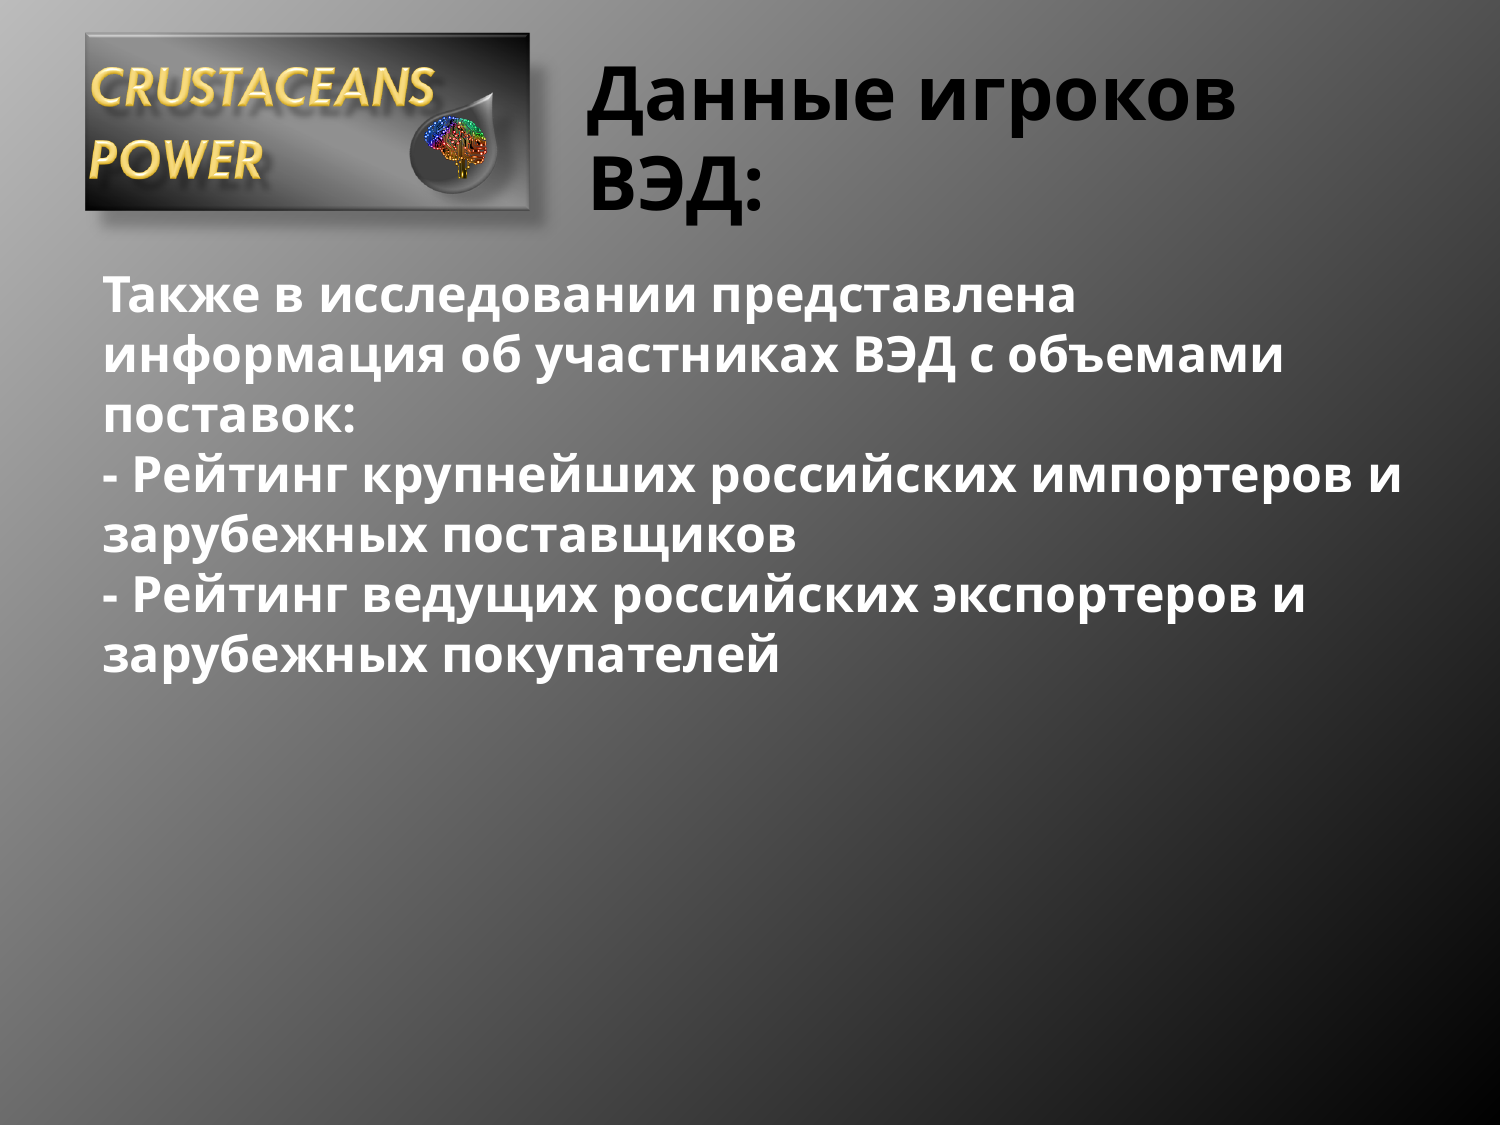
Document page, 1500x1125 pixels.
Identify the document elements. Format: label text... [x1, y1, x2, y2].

title Данные игроков ВЭД: [572, 30, 1436, 239]
picture [52, 30, 565, 250]
list Также в исследовании представлена информация об участниках ВЭД с объемами поставок: - Рейтинг крупнейших российских импортеров и зарубежных поставщиков - Рейтинг ведущих российских экспортеров и зарубежных покупателей [64, 255, 1451, 875]
